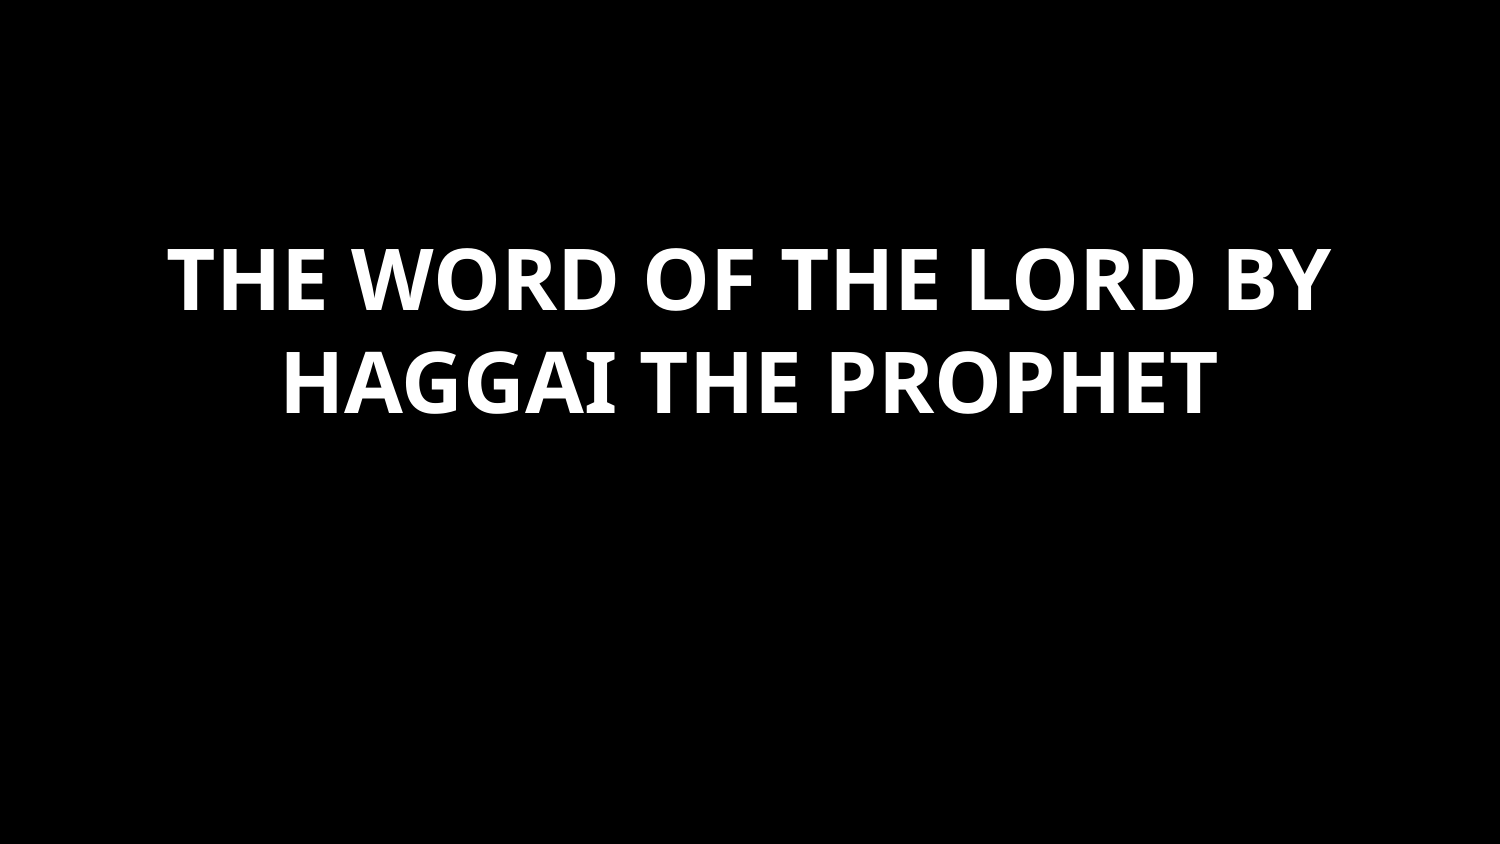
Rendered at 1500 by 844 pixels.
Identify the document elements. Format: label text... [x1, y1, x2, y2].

title THE WORD OF THE LORD BY HAGGAI THE PROPHET [75, 33, 1425, 622]
